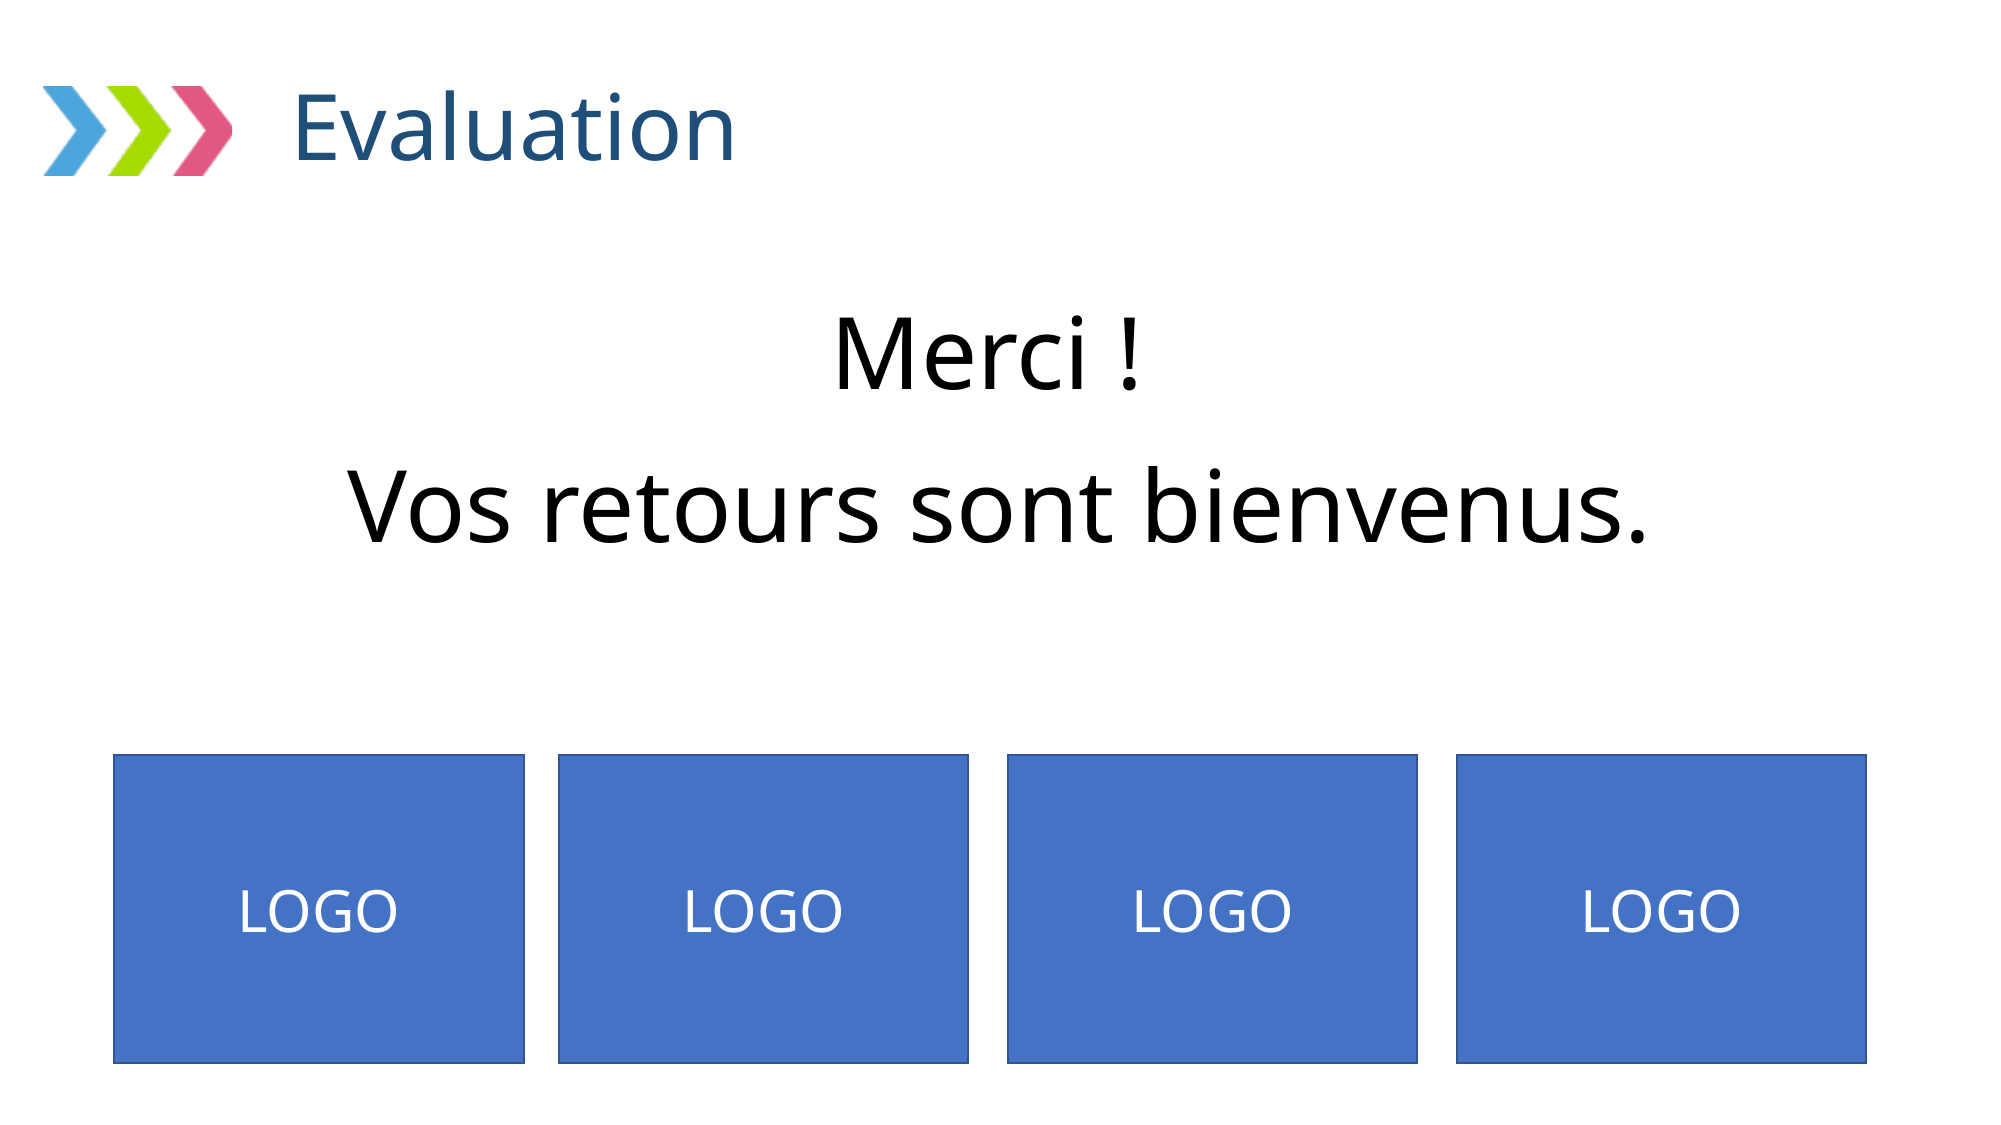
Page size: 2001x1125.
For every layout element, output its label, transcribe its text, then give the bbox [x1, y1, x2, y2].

text_box Merci ! Vos retours sont bienvenus. [206, 270, 1794, 570]
text_box LOGO [558, 754, 969, 1064]
text_box LOGO [1007, 754, 1418, 1064]
text_box LOGO [113, 754, 525, 1064]
title Evaluation [275, 22, 1863, 240]
text_box LOGO [1456, 754, 1867, 1064]
